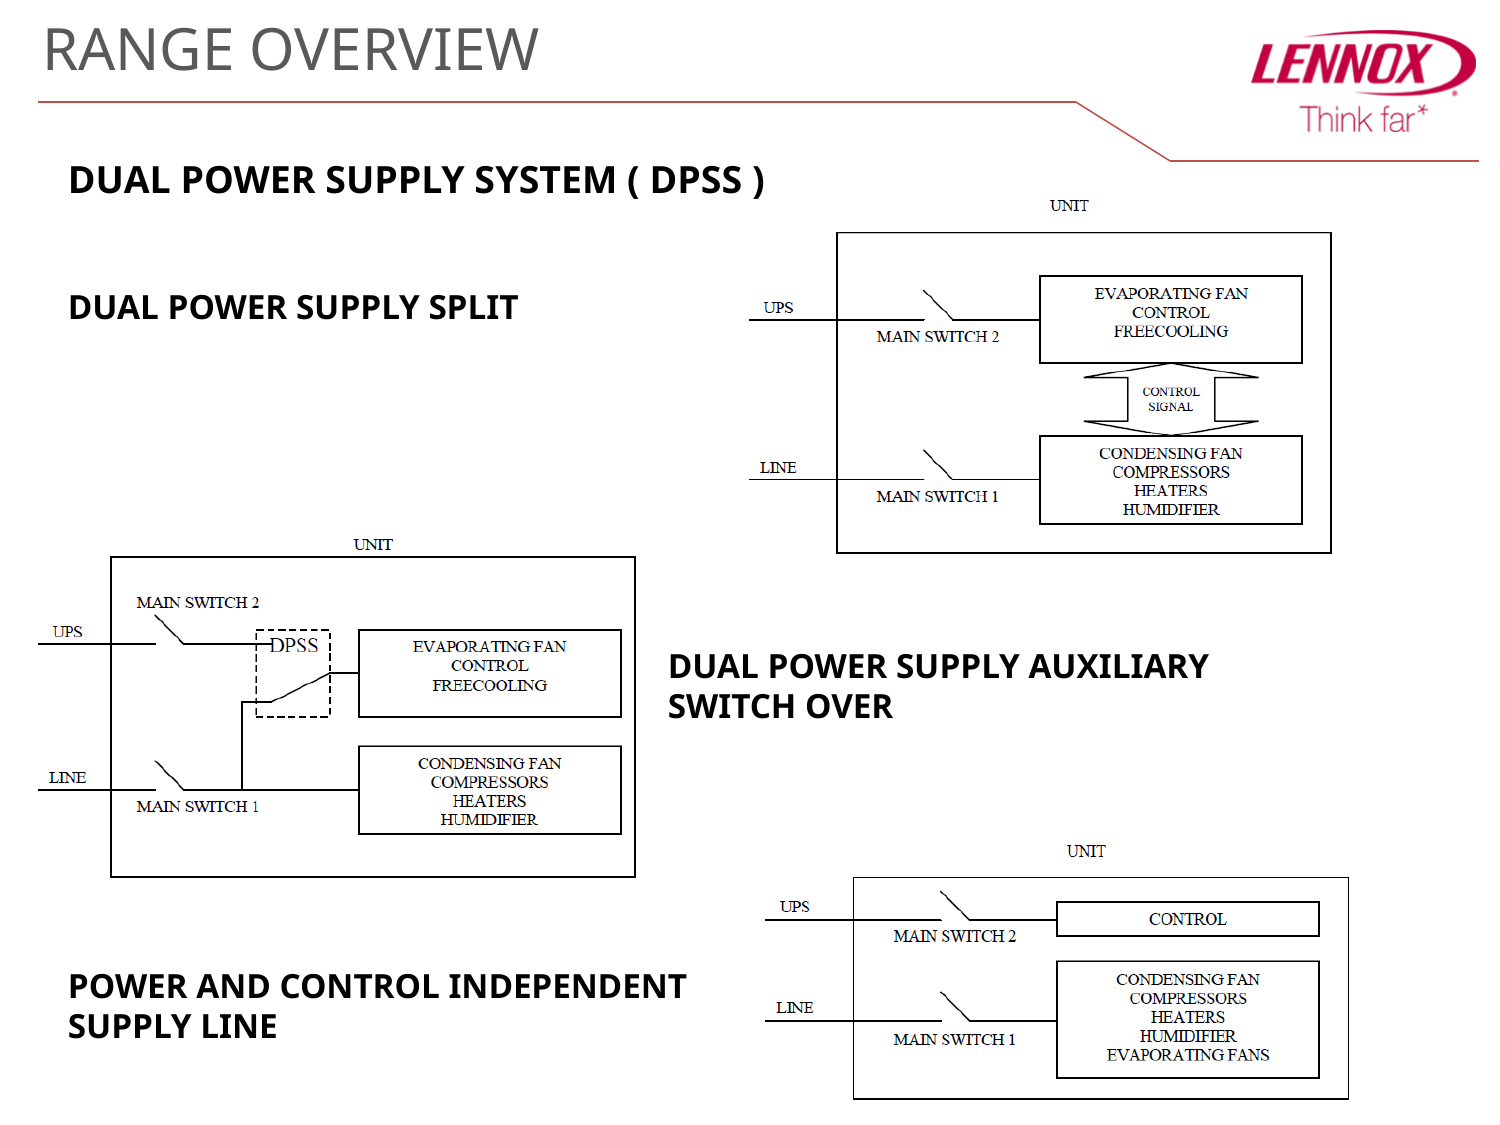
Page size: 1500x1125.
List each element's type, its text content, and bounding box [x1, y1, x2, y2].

text_box DUAL POWER SUPPLY SYSTEM ( DPSS ) DUAL POWER SUPPLY SPLIT DUAL POWER SUPPLY AUXILIARY SWITCH OVER POWER AND CONTROL INDEPENDENT SUPPLY LINE [53, 148, 1483, 1125]
picture [761, 828, 1364, 1110]
text_box RANGE OVERVIEW [27, 29, 1444, 87]
picture [735, 172, 1359, 573]
picture [25, 526, 641, 886]
picture [1251, 30, 1476, 132]
